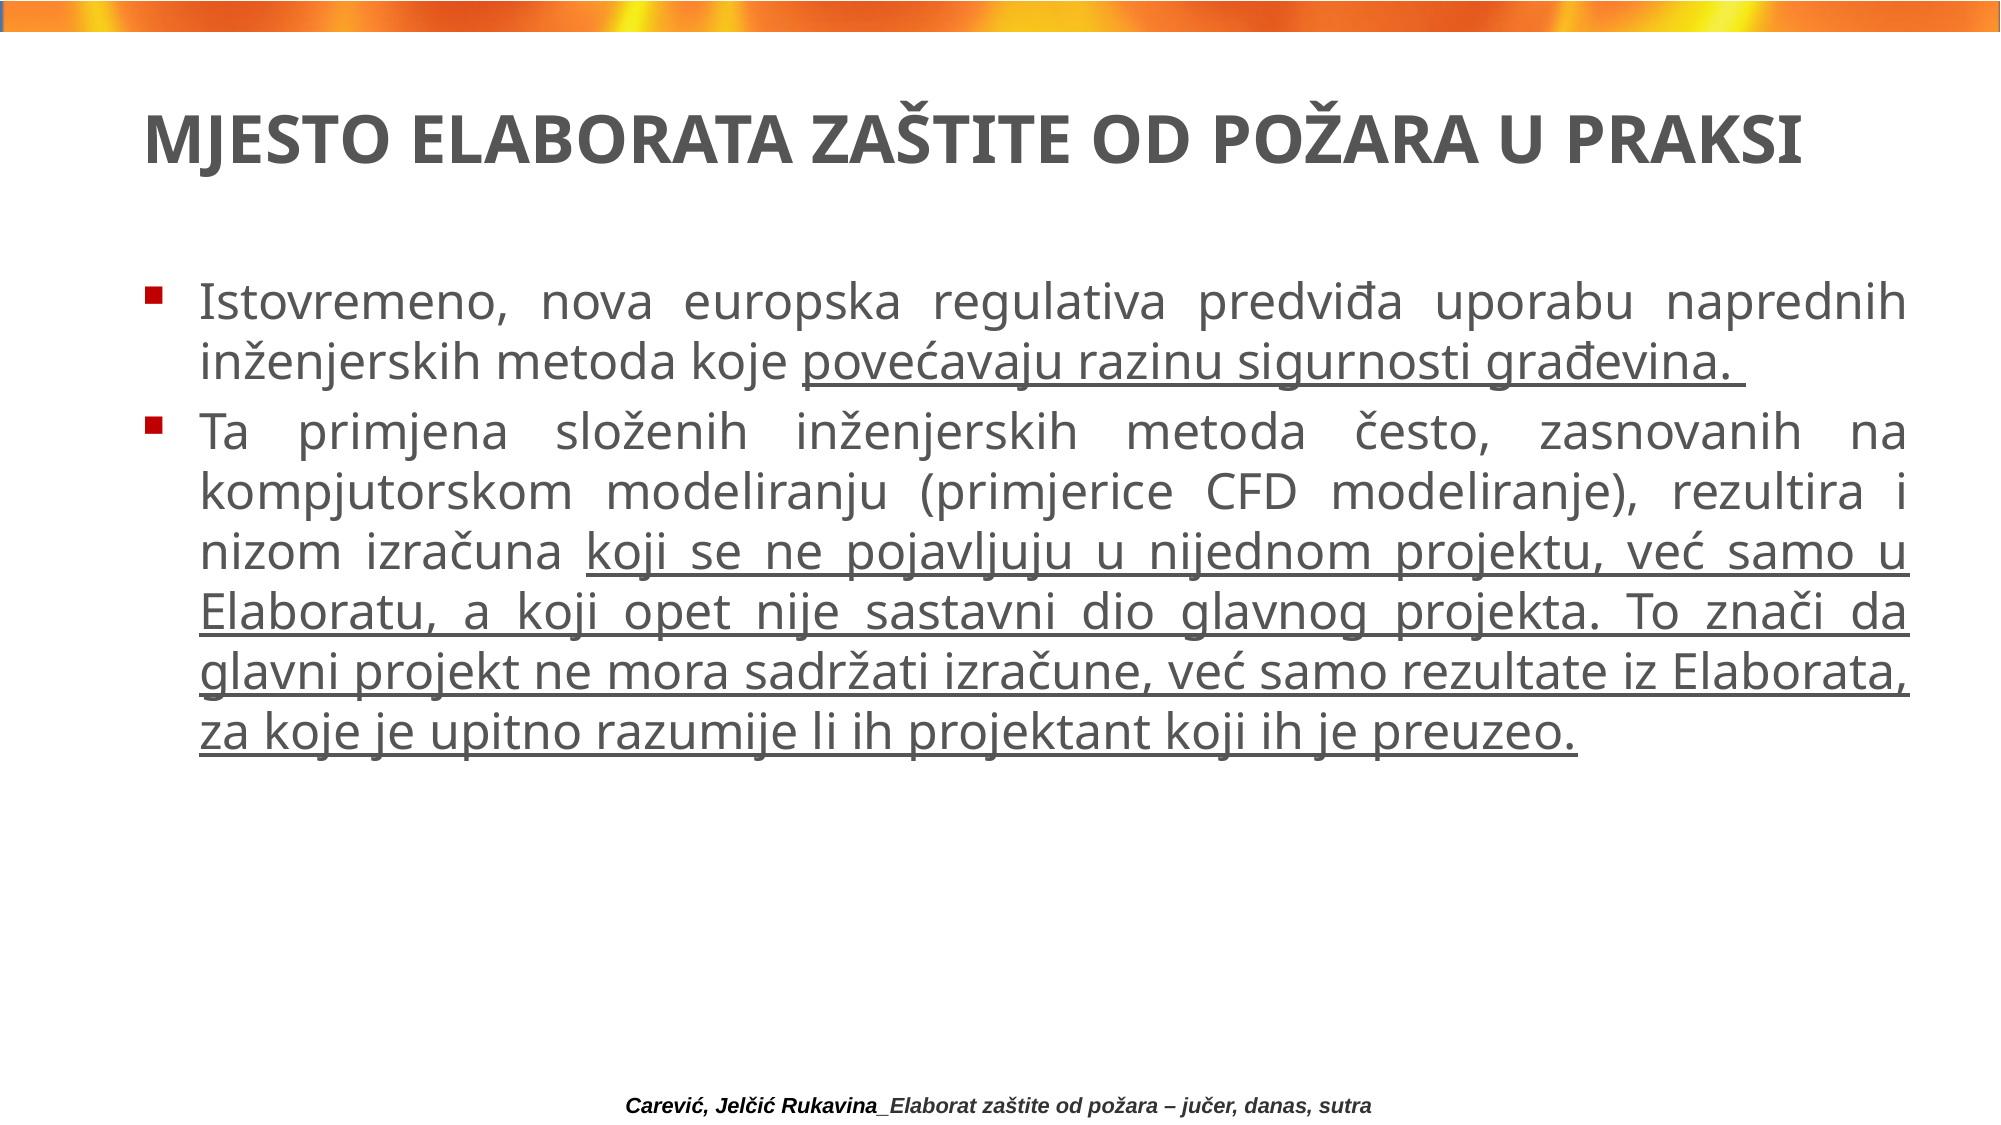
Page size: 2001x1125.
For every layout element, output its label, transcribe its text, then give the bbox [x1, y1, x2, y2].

picture [0, 1, 2000, 32]
title MJESTO ELABORATA ZAŠTITE OD POŽARA U PRAKSI [127, 93, 1925, 185]
list Istovremeno, nova europska regulativa predviđa uporabu naprednih inženjerskih metoda koje povećavaju razinu sigurnosti građevina. Ta primjena složenih inženjerskih metoda često, zasnovanih na kompjutorskom modeliranju (primjerice CFD modeliranje), rezultira i nizom izračuna koji se ne pojavljuju u nijednom projektu, već samo u Elaboratu, a koji opet nije sastavni dio glavnog projekta. To znači da glavni projekt ne mora sadržati izračune, već samo rezultate iz Elaborata, za koje je upitno razumije li ih projektant koji ih je preuzeo. [127, 261, 1925, 983]
